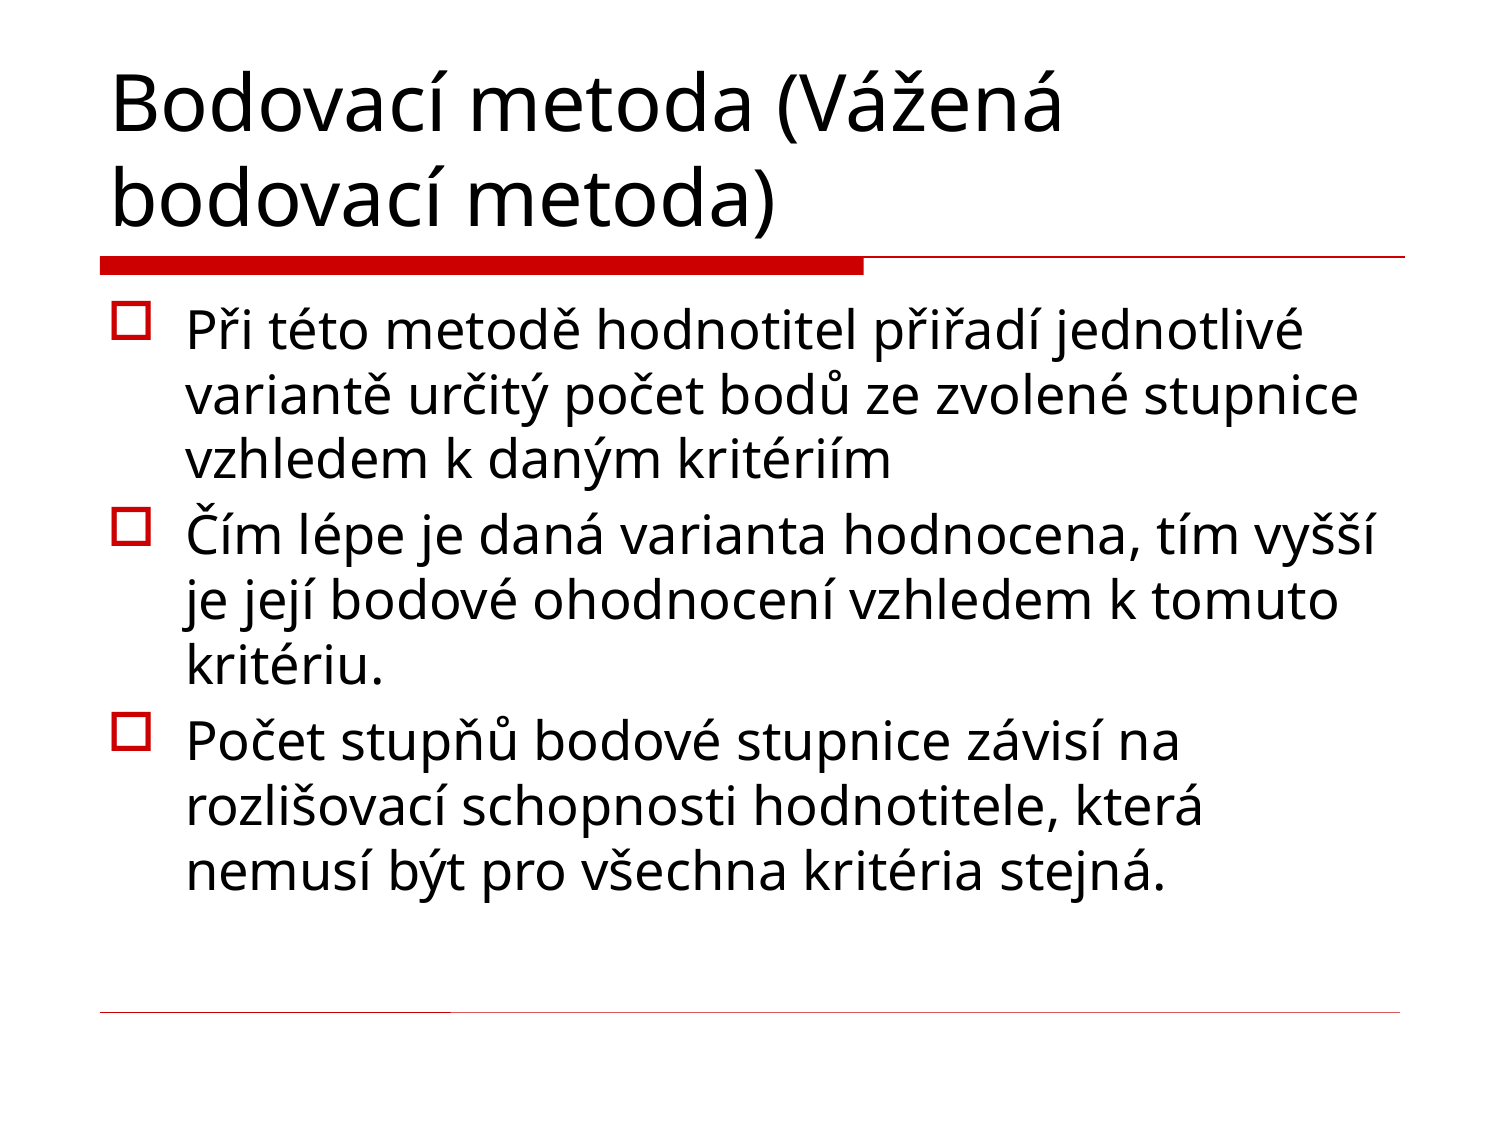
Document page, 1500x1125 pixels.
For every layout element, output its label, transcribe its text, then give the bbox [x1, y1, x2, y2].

list Při této metodě hodnotitel přiřadí jednotlivé variantě určitý počet bodů ze zvolené stupnice vzhledem k daným kritériím Čím lépe je daná varianta hodnocena, tím vyšší je její bodové ohodnocení vzhledem k tomuto kritériu. Počet stupňů bodové stupnice závisí na rozlišovací schopnosti hodnotitele, která nemusí být pro všechna kritéria stejná. [92, 287, 1406, 988]
title Bodovací metoda (Vážená bodovací metoda) [94, 50, 1407, 250]
